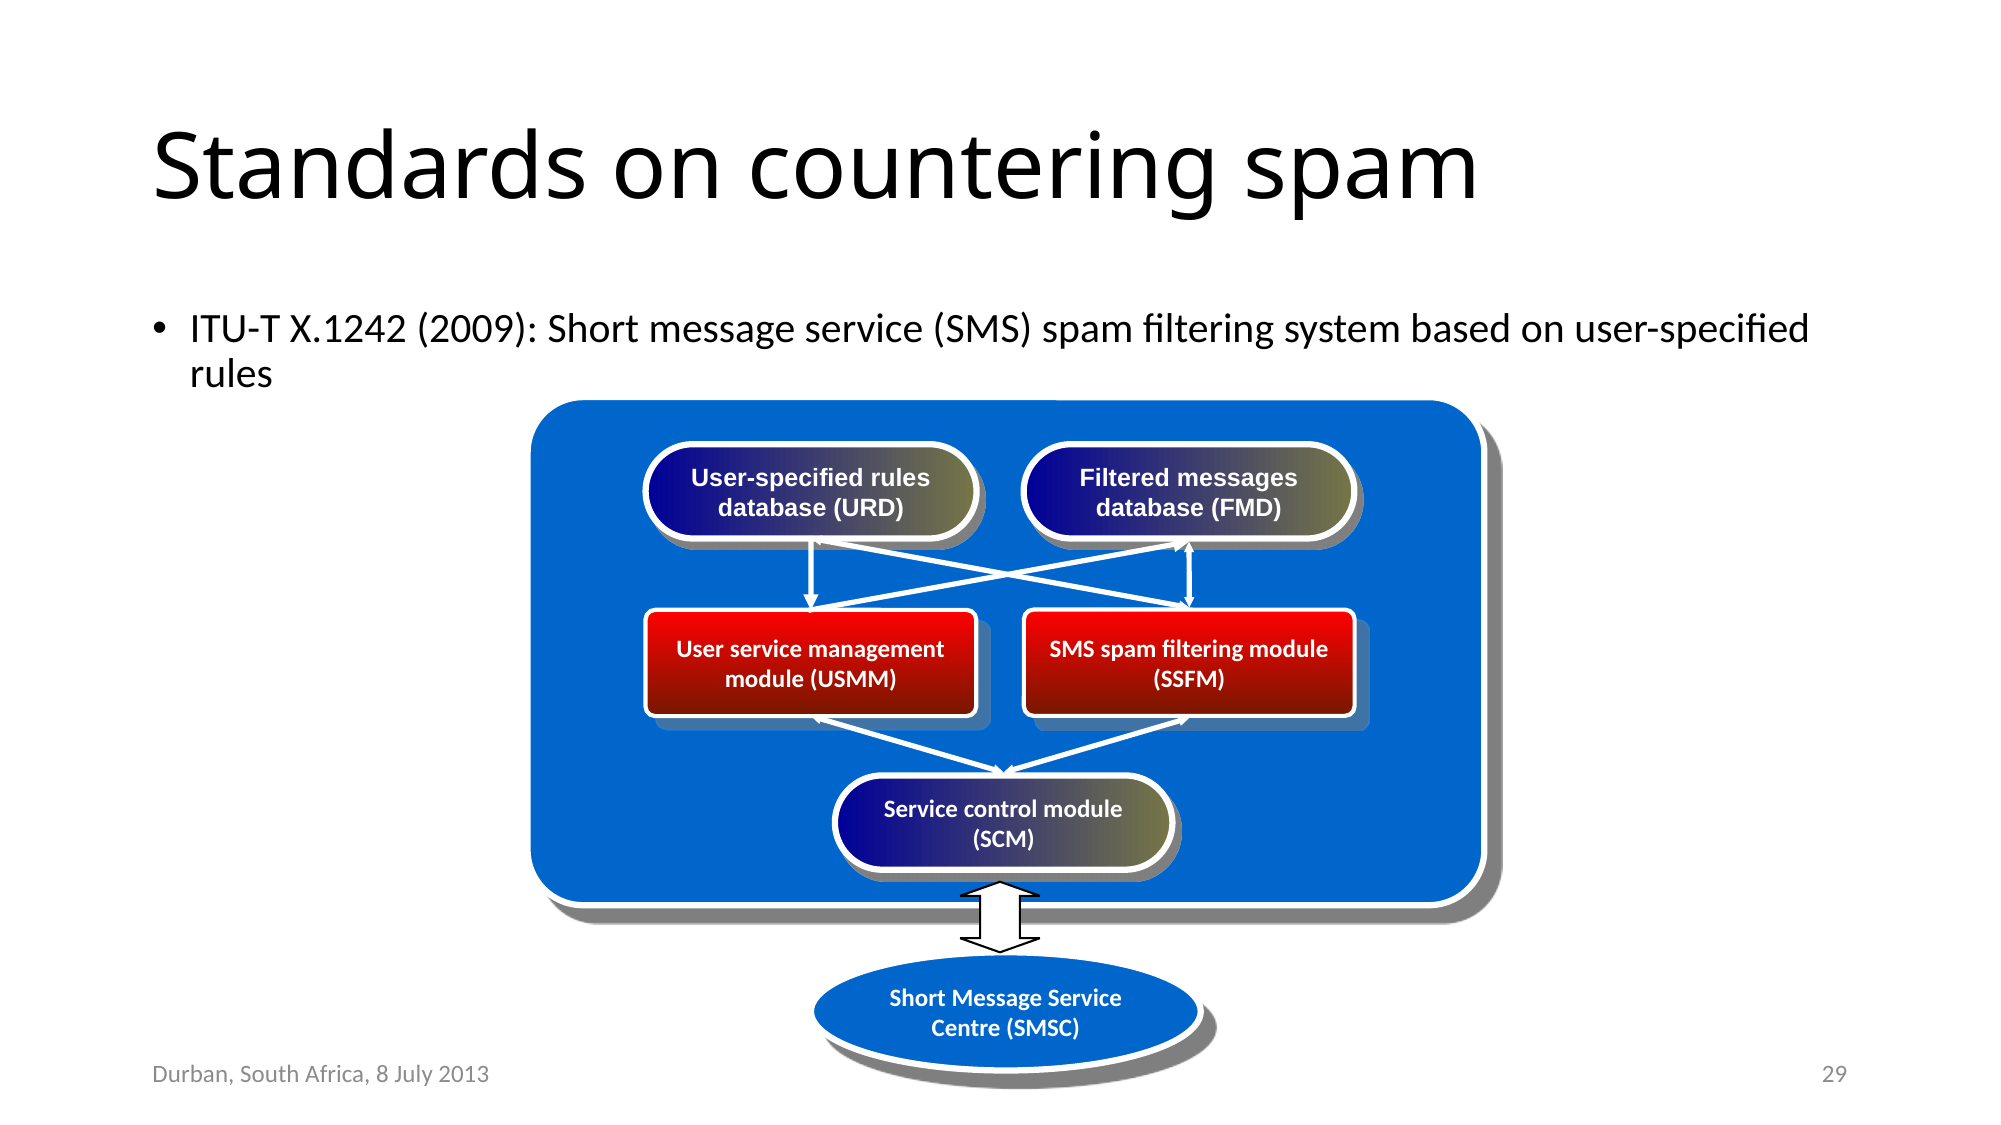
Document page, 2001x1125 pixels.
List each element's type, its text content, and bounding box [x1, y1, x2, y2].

slide_number 29 [1412, 1042, 1863, 1103]
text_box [810, 541, 1188, 608]
list ITU-T X.1242 (2009): Short message service (SMS) spam filtering system based on user-specified rules [137, 299, 1863, 1014]
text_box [1003, 717, 1190, 773]
title Standards on countering spam [137, 59, 1863, 278]
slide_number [137, 1042, 588, 1103]
text_box Short Message Service Centre (SMSC) [810, 952, 1201, 1071]
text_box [810, 718, 1003, 773]
text_box Filtered messages database (FMD) [1023, 444, 1355, 539]
text_box Service control module (SCM) [834, 775, 1173, 870]
text_box User service management module (USMM) [645, 609, 977, 717]
text_box User-specified rules database (URD) [645, 444, 977, 539]
text_box [527, 397, 1485, 906]
text_box [960, 881, 1040, 953]
text_box SMS spam filtering module (SSFM) [1023, 609, 1355, 716]
